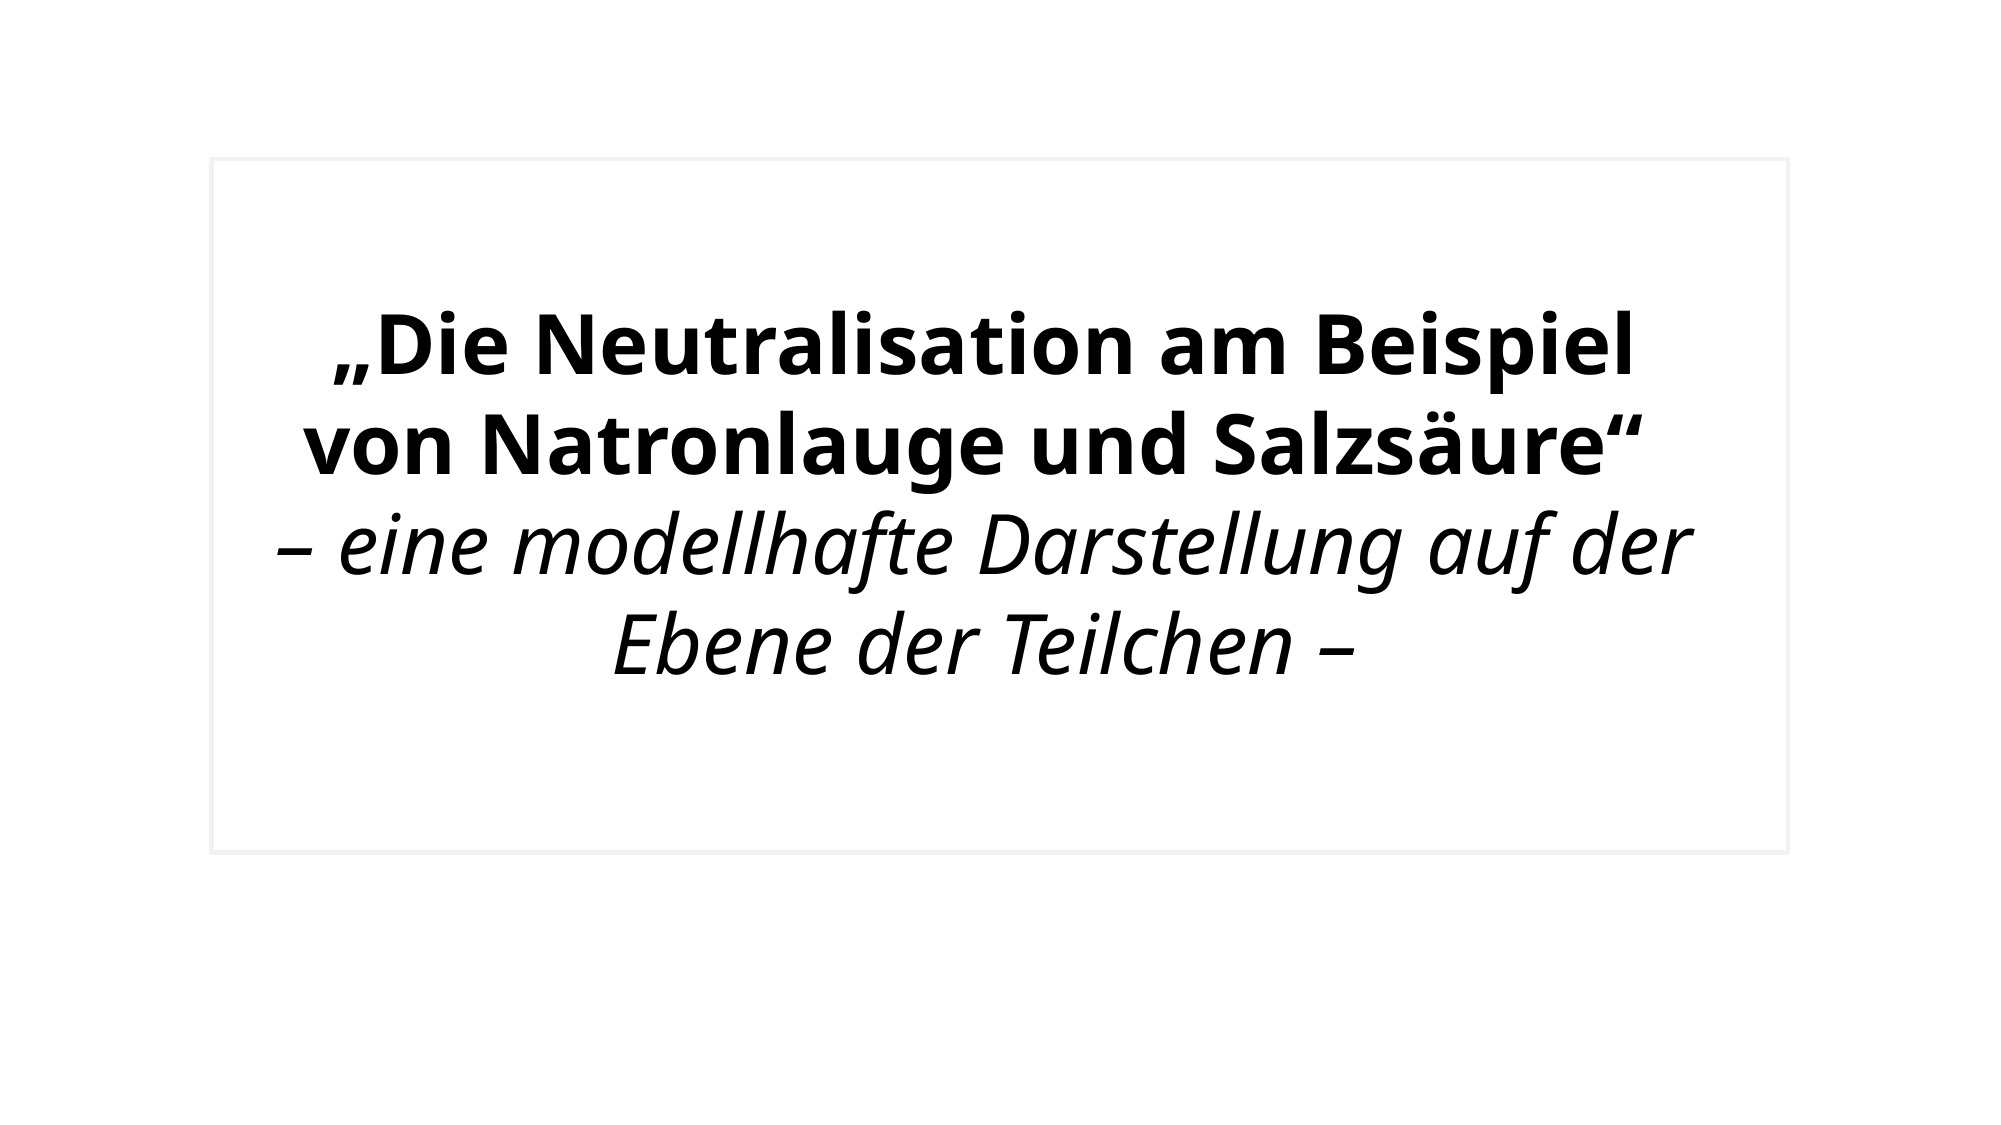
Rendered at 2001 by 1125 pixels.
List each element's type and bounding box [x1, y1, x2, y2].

text_box [211, 159, 1789, 853]
